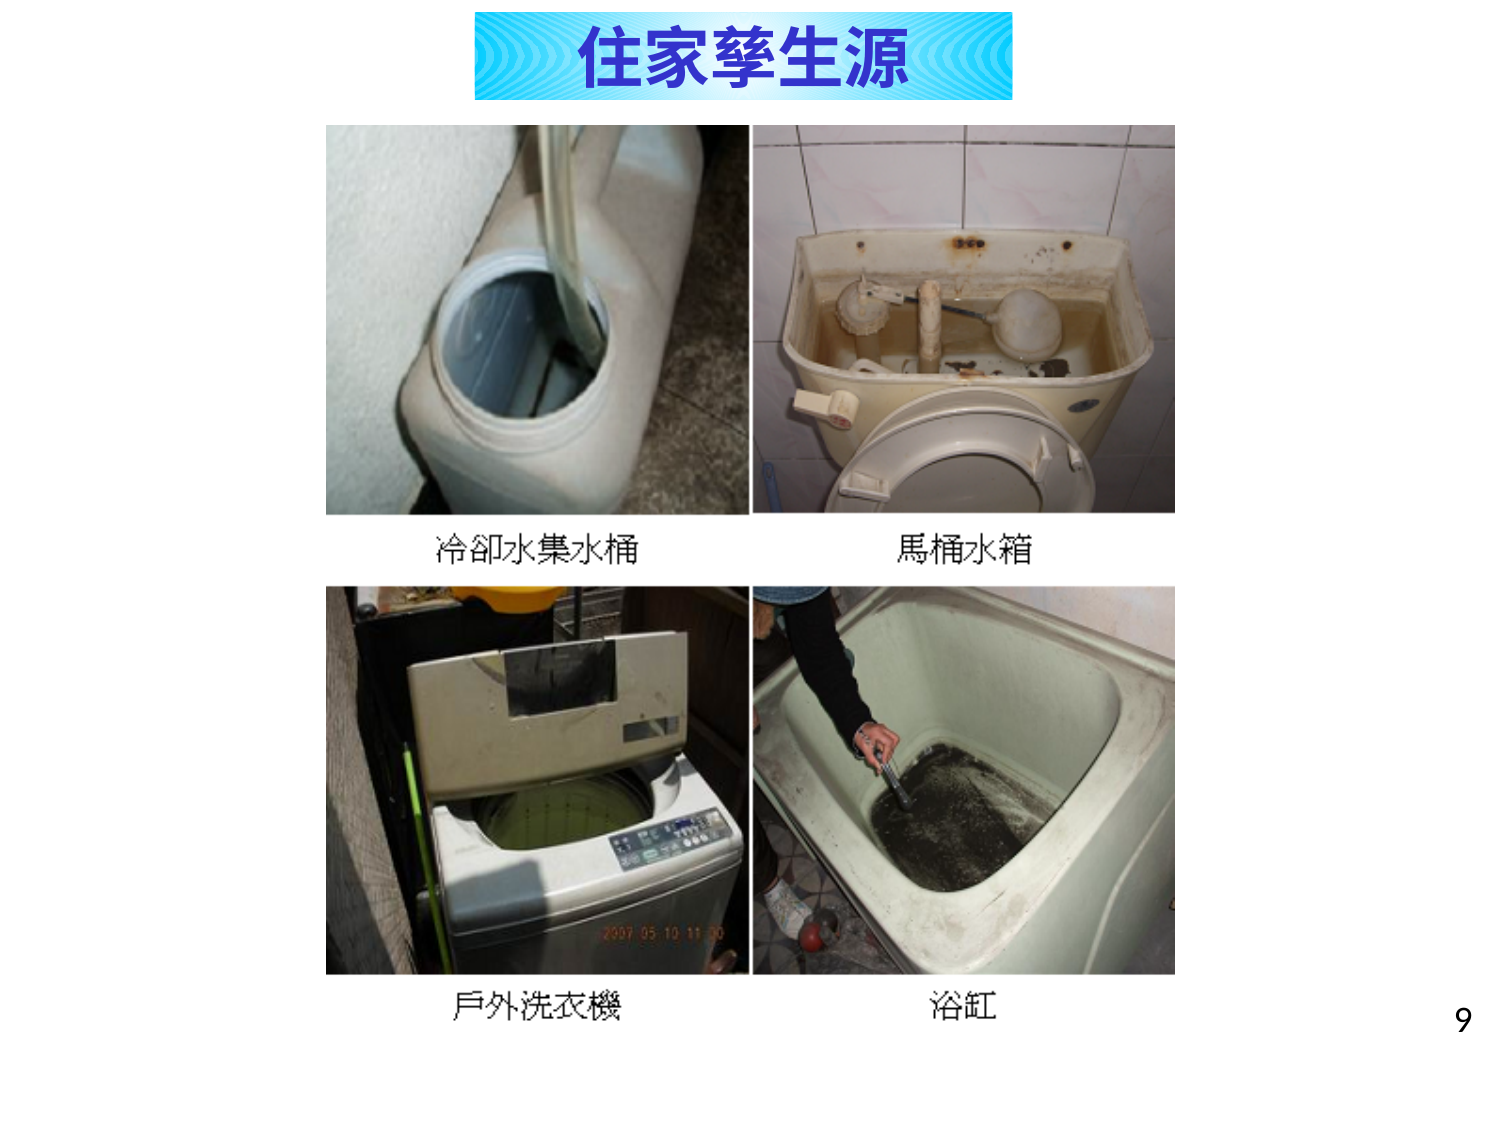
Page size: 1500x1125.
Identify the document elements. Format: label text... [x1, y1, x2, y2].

picture [326, 125, 1175, 1041]
text_box 住家孳生源 [474, 12, 1013, 100]
text_box 9 [1174, 987, 1488, 1063]
